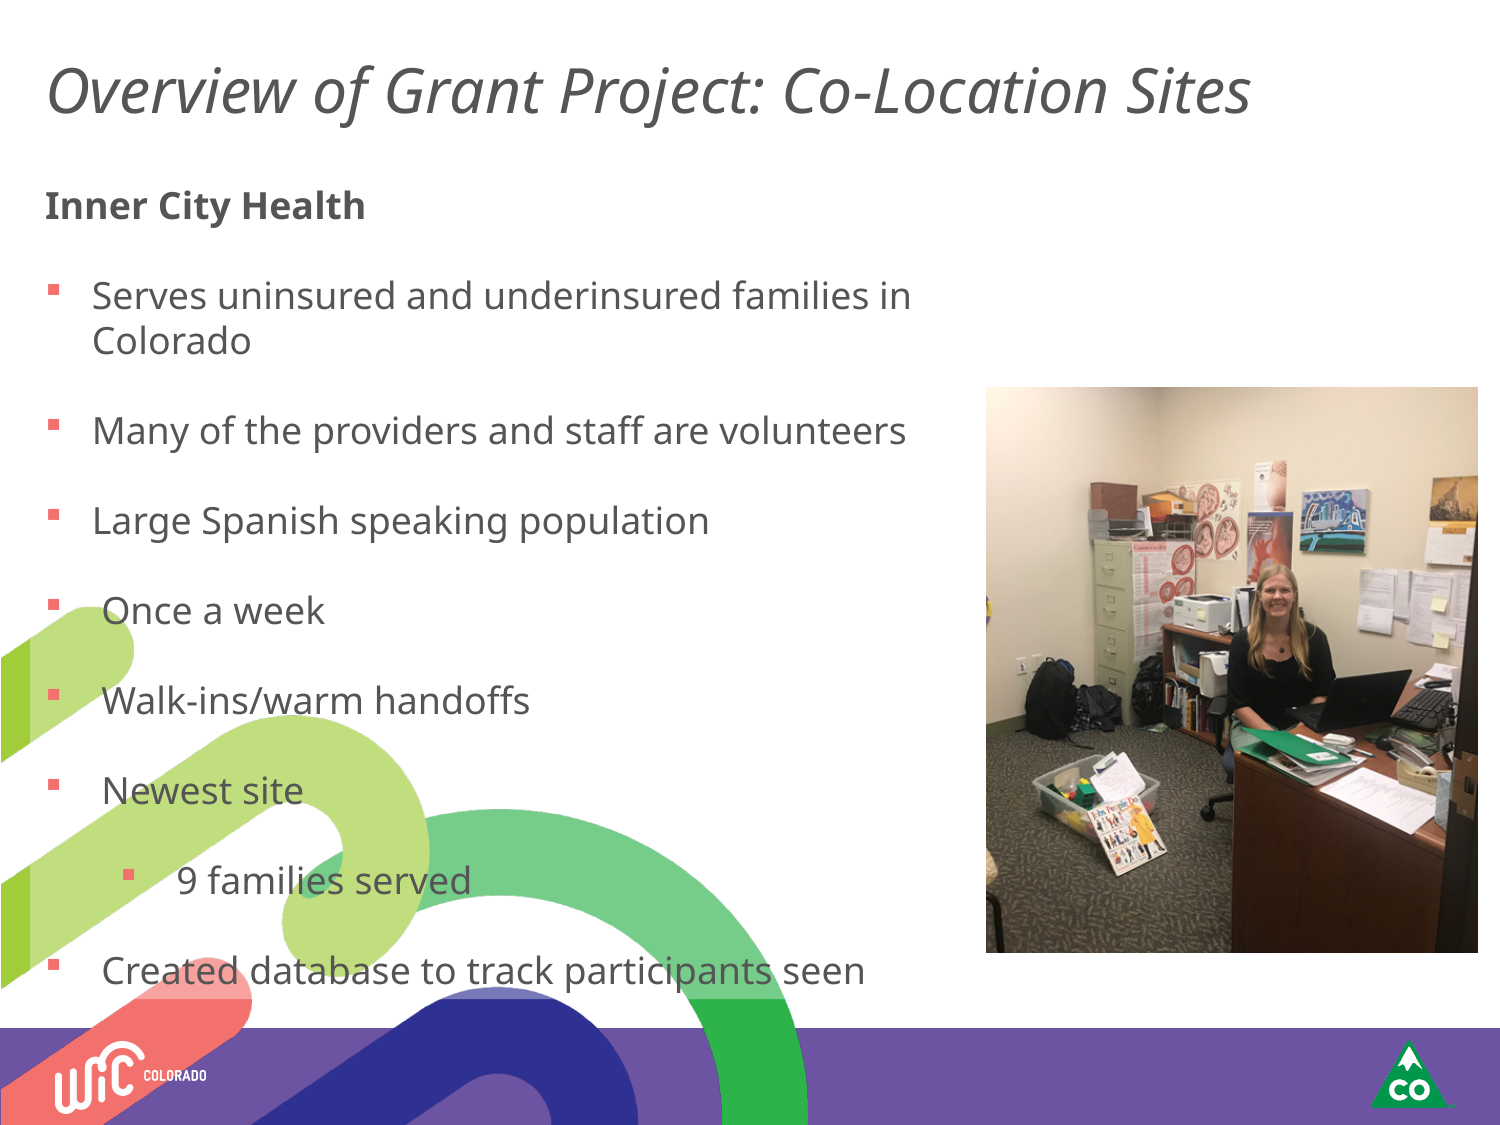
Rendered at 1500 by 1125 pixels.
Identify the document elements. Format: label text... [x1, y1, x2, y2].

picture [1371, 1040, 1462, 1108]
picture [1, 607, 808, 1125]
text_box Inner City Health Serves uninsured and underinsured families in Colorado Many of the providers and staff are volunteers Large Spanish speaking population Once a week Walk-ins/warm handoffs Newest site 9 families served Created database to track participants seen [30, 174, 1000, 1000]
picture [986, 387, 1478, 953]
